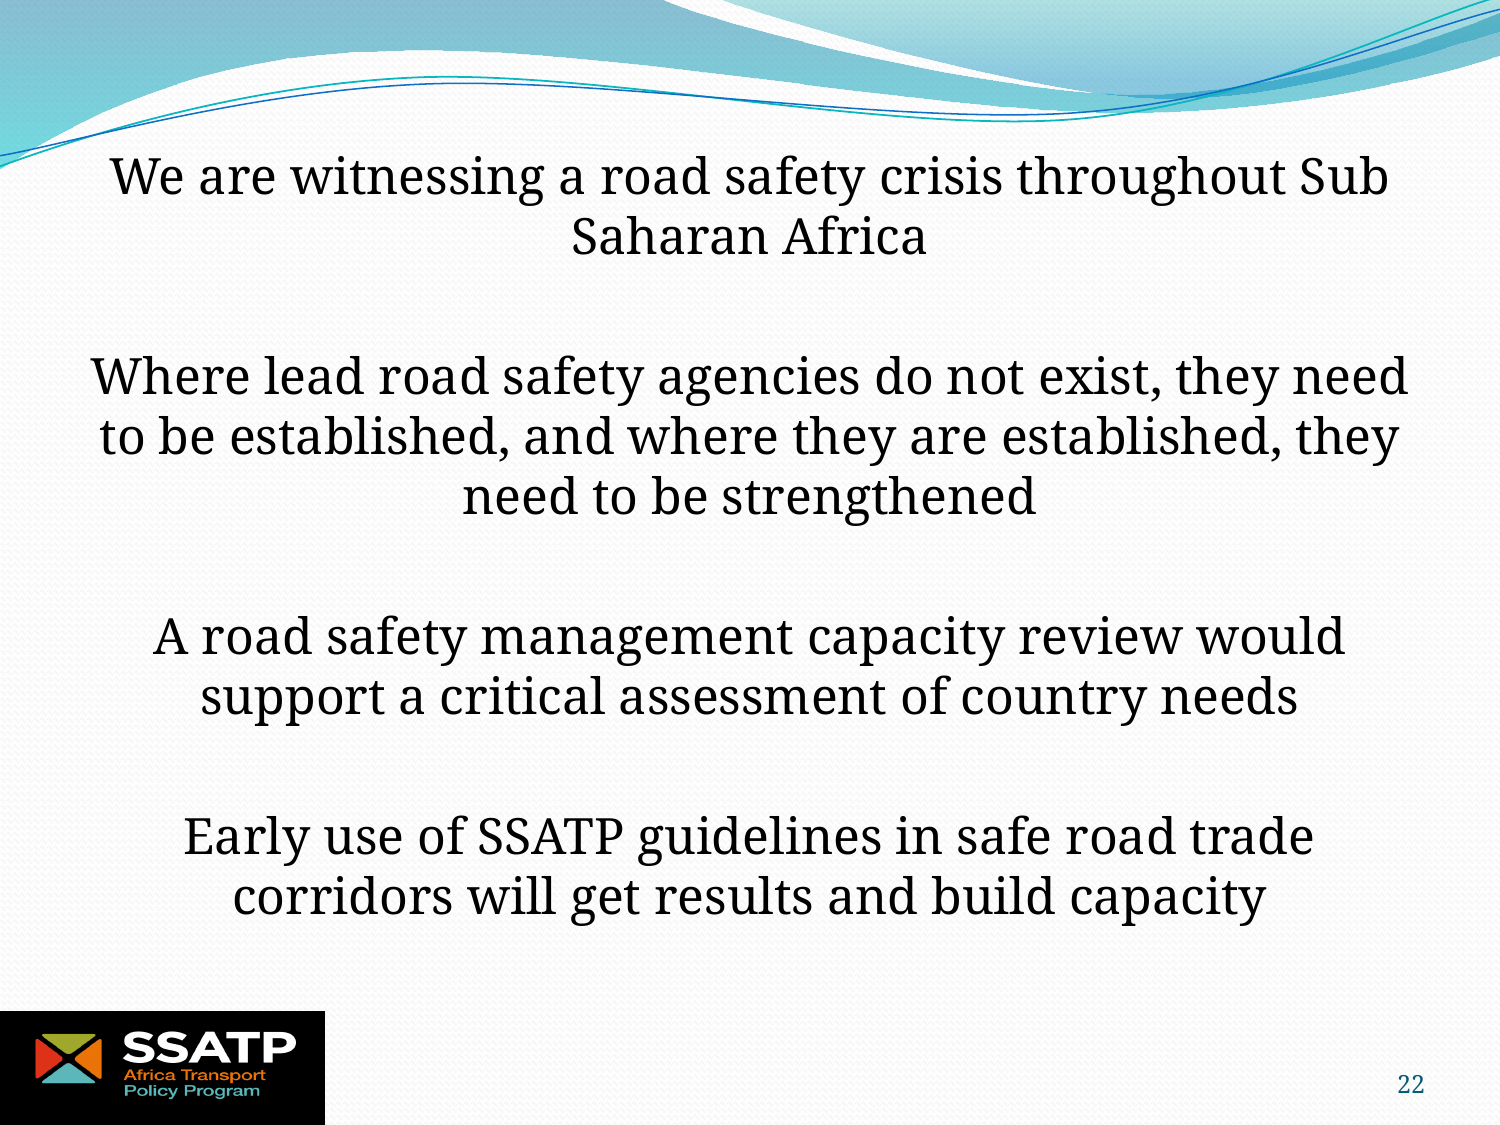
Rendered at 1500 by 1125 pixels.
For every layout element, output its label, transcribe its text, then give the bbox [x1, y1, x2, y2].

slide_number 22 [1299, 1042, 1425, 1103]
picture [0, 1010, 326, 1125]
list We are witnessing a road safety crisis throughout Sub Saharan Africa Where lead road safety agencies do not exist, they need to be established, and where they are established, they need to be strengthened A road safety management capacity review would support a critical assessment of country needs Early use of SSATP guidelines in safe road trade corridors will get results and build capacity [75, 137, 1425, 963]
